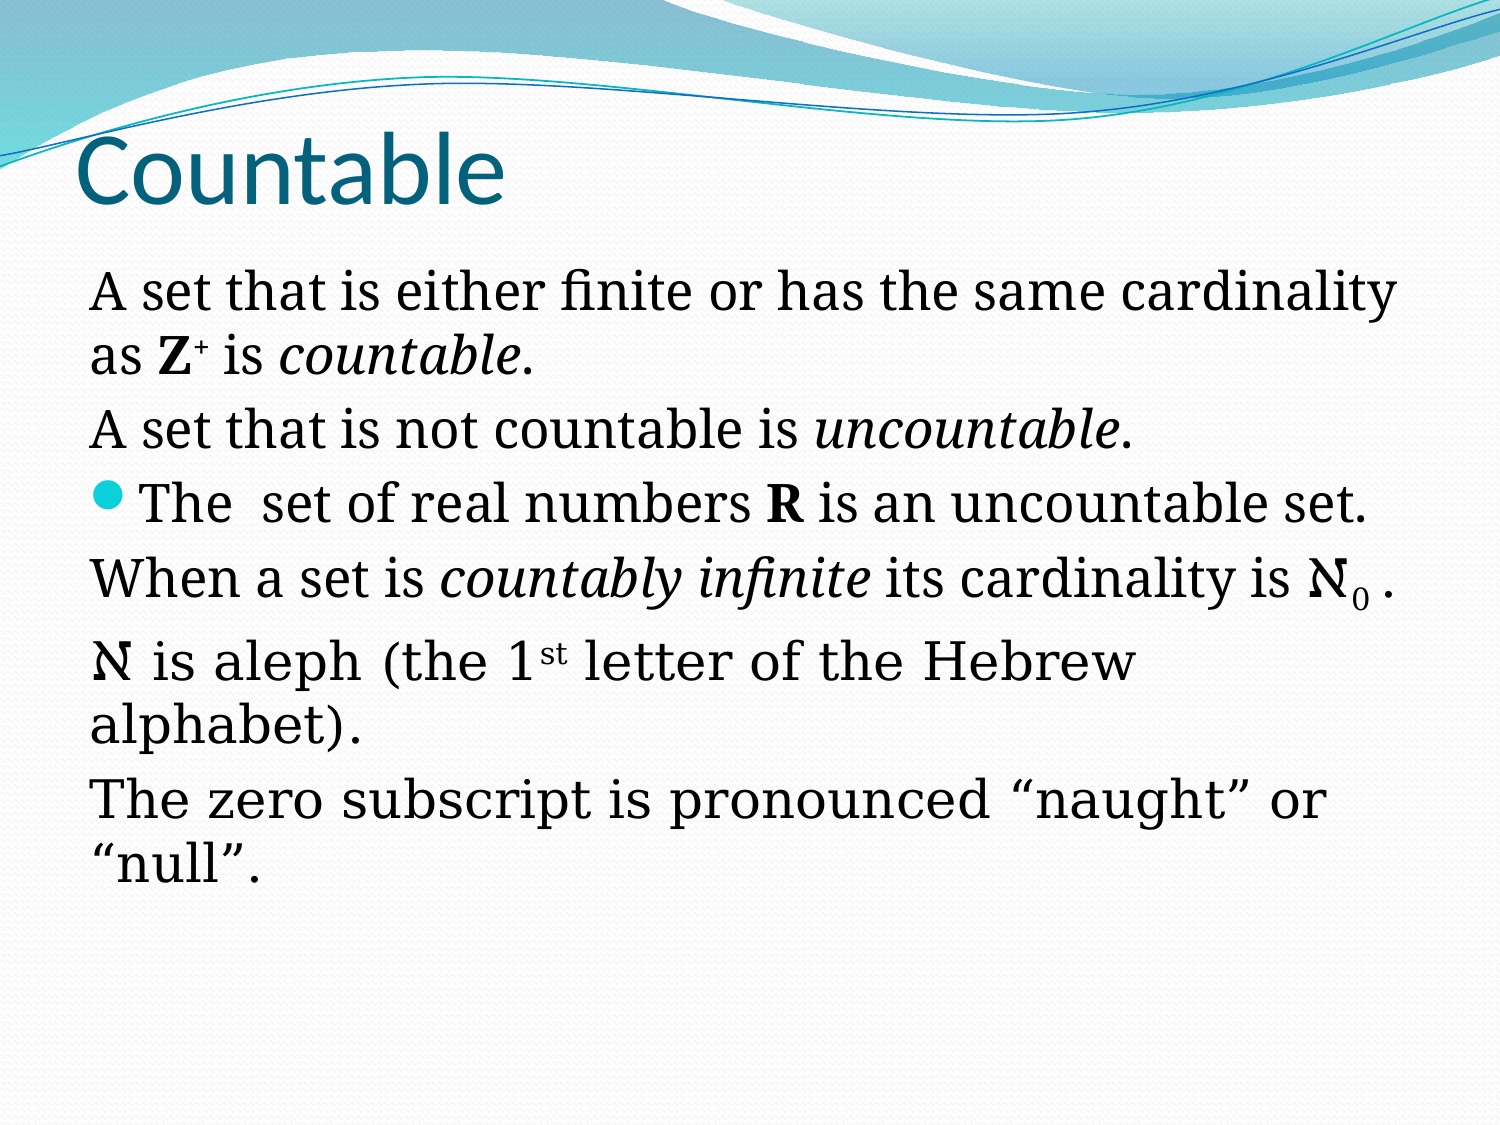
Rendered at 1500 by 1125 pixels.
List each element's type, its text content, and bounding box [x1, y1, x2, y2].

list A set that is either finite or has the same cardinality as Z+ is countable. A set that is not countable is uncountable. The set of real numbers R is an uncountable set. When a set is countably infinite its cardinality is ℵ0 . ℵ is aleph (the 1st letter of the Hebrew alphabet). The zero subscript is pronounced “naught” or “null”. [75, 249, 1425, 970]
title Countable [75, 37, 1425, 225]
